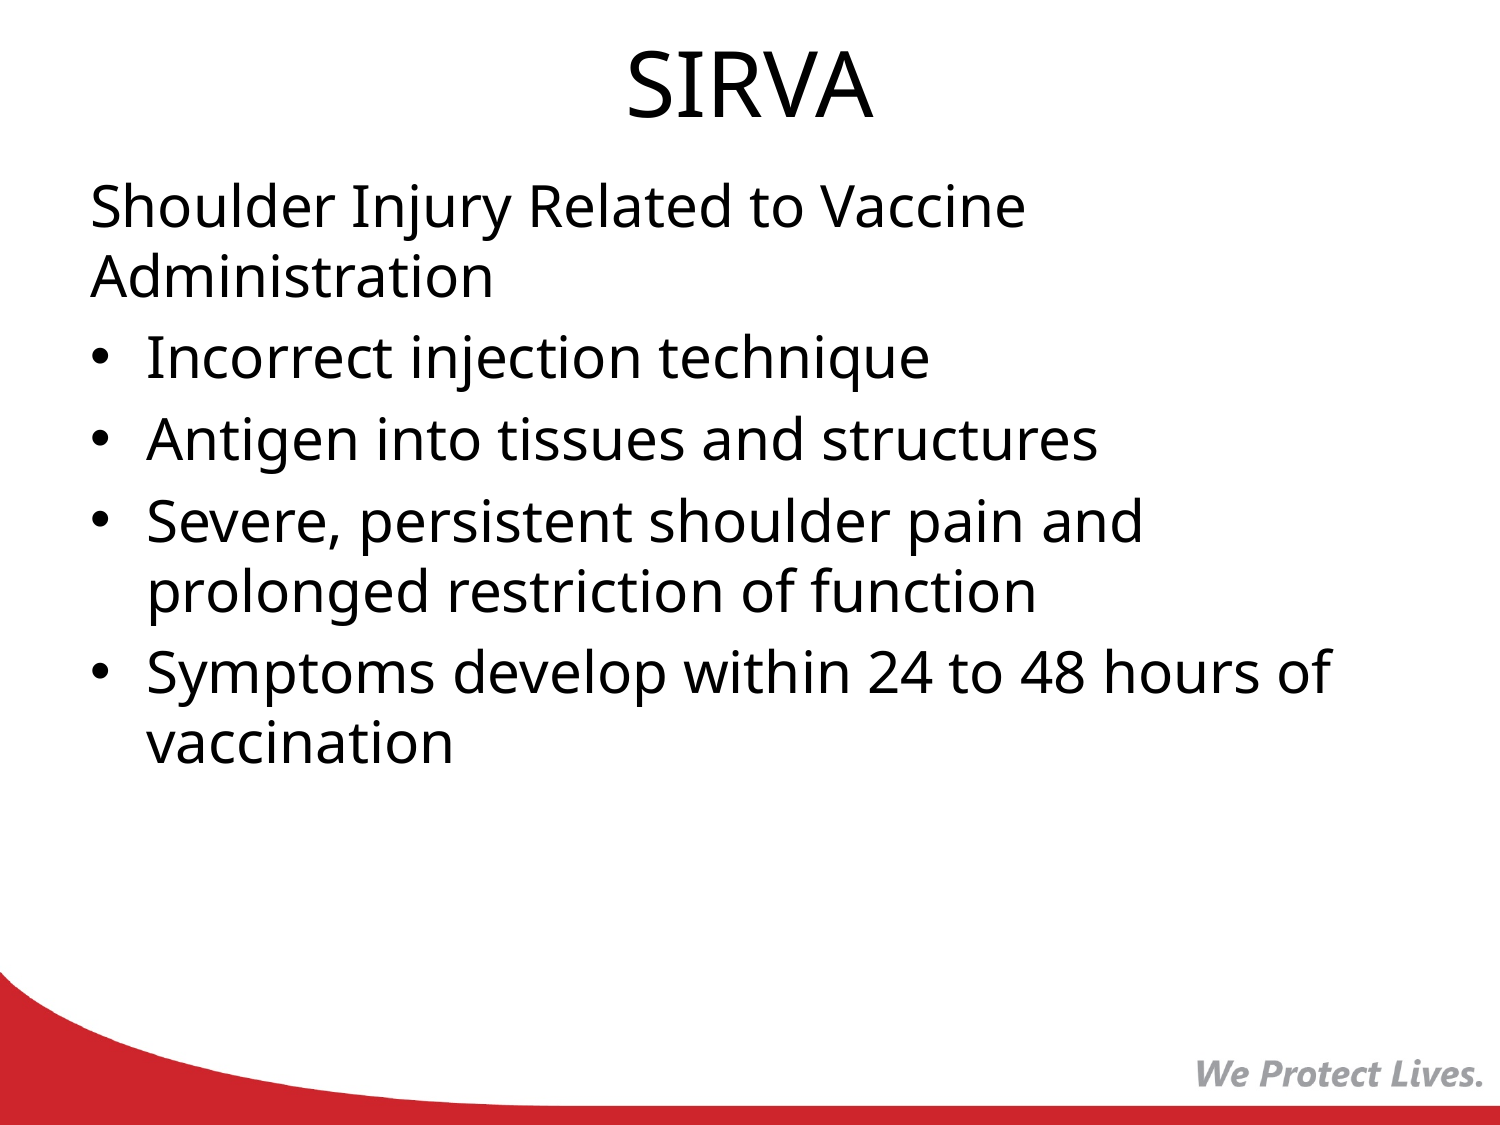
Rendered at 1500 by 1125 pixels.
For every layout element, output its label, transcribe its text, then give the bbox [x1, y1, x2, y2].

title SIRVA [24, 0, 1475, 163]
picture [0, 0, 1500, 1125]
list Shoulder Injury Related to Vaccine Administration Incorrect injection technique Antigen into tissues and structures Severe, persistent shoulder pain and prolonged restriction of function Symptoms develop within 24 to 48 hours of vaccination [75, 161, 1425, 905]
